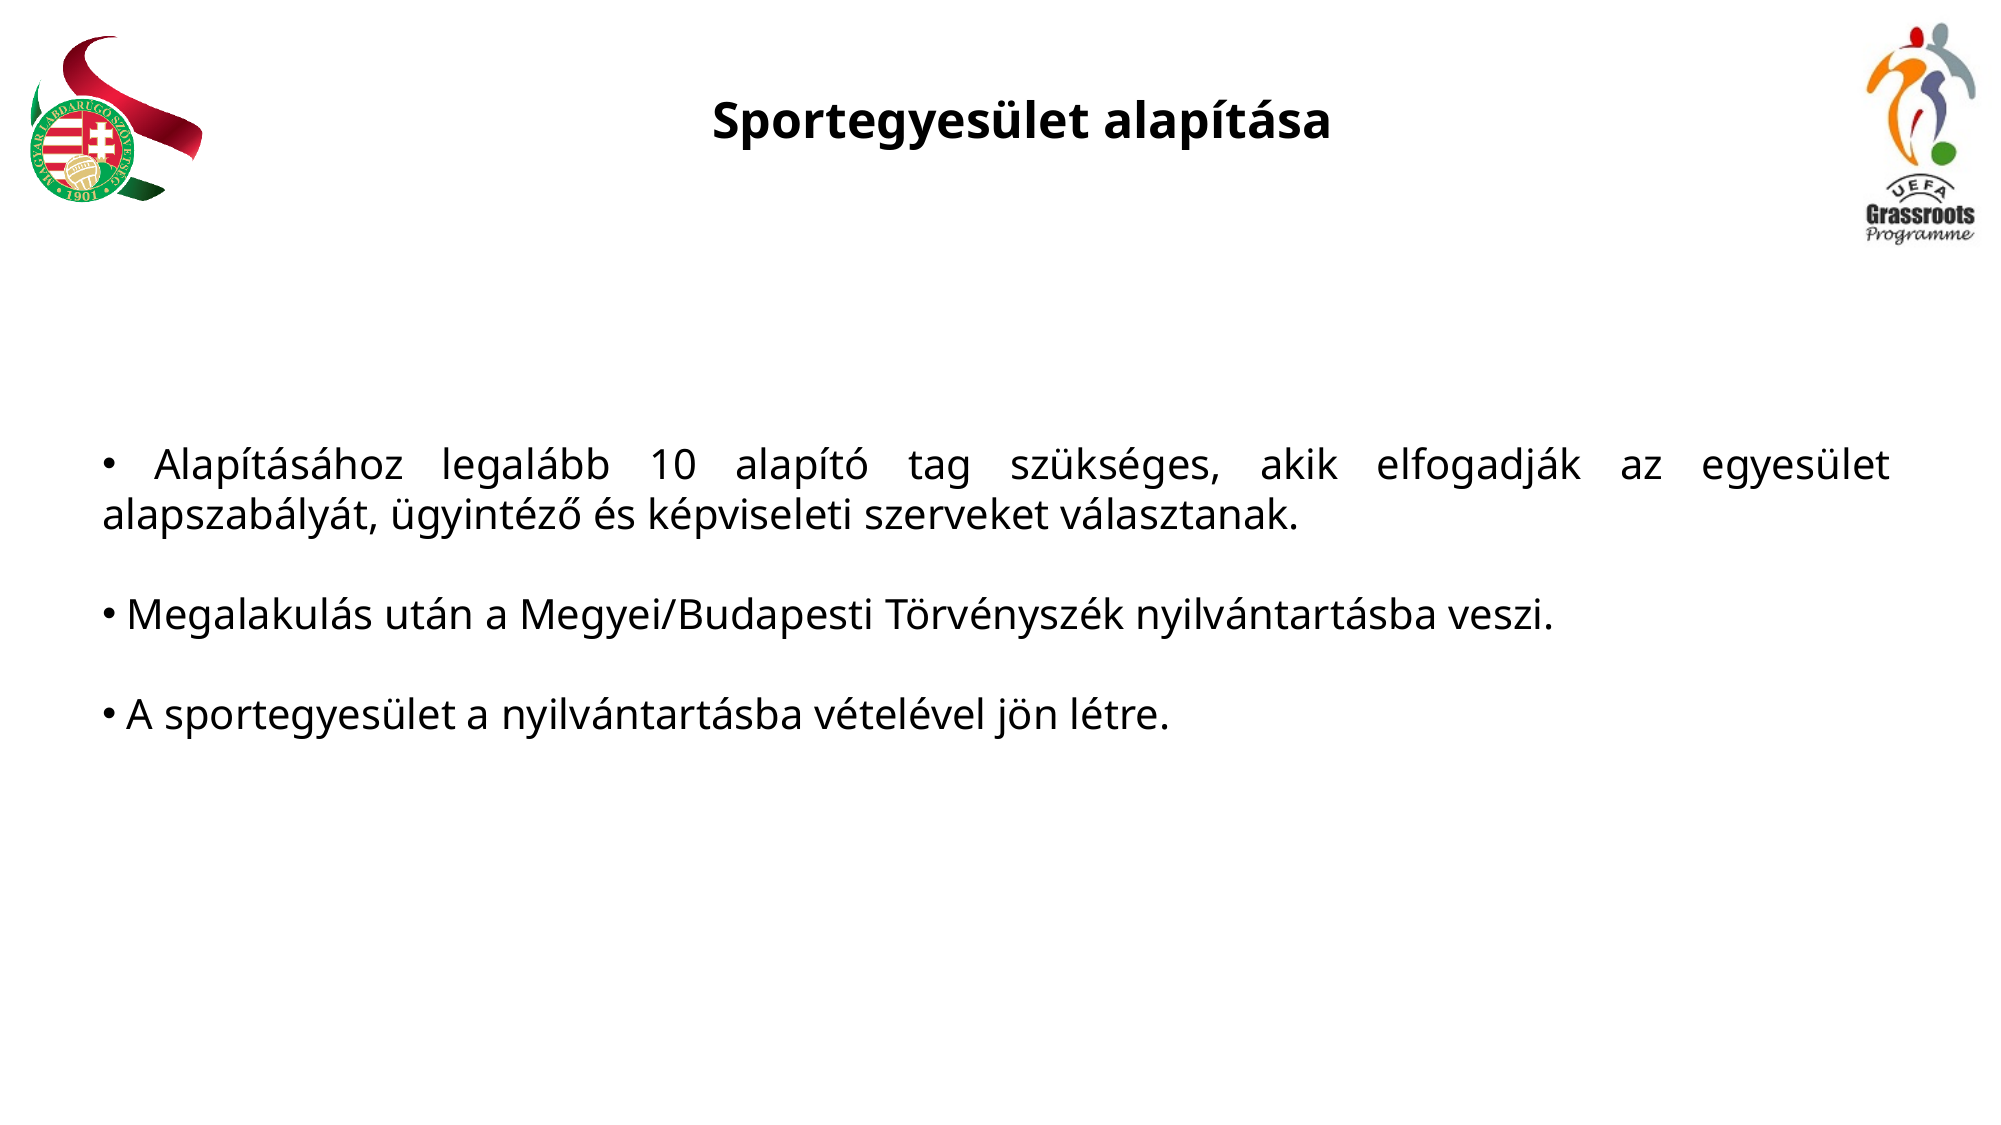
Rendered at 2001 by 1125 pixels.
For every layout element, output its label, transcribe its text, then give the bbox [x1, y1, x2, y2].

picture [26, 35, 203, 203]
text_box Alapításához legalább 10 alapító tag szükséges, akik elfogadják az egyesület alapszabályát, ügyintéző és képviseleti szerveket választanak. Megalakulás után a Megyei/Budapesti Törvényszék nyilvántartásba veszi. A sportegyesület a nyilvántartásba vételével jön létre. [87, 430, 1907, 796]
text_box Sportegyesület alapítása [232, 87, 1813, 183]
picture [1842, 1, 2000, 269]
